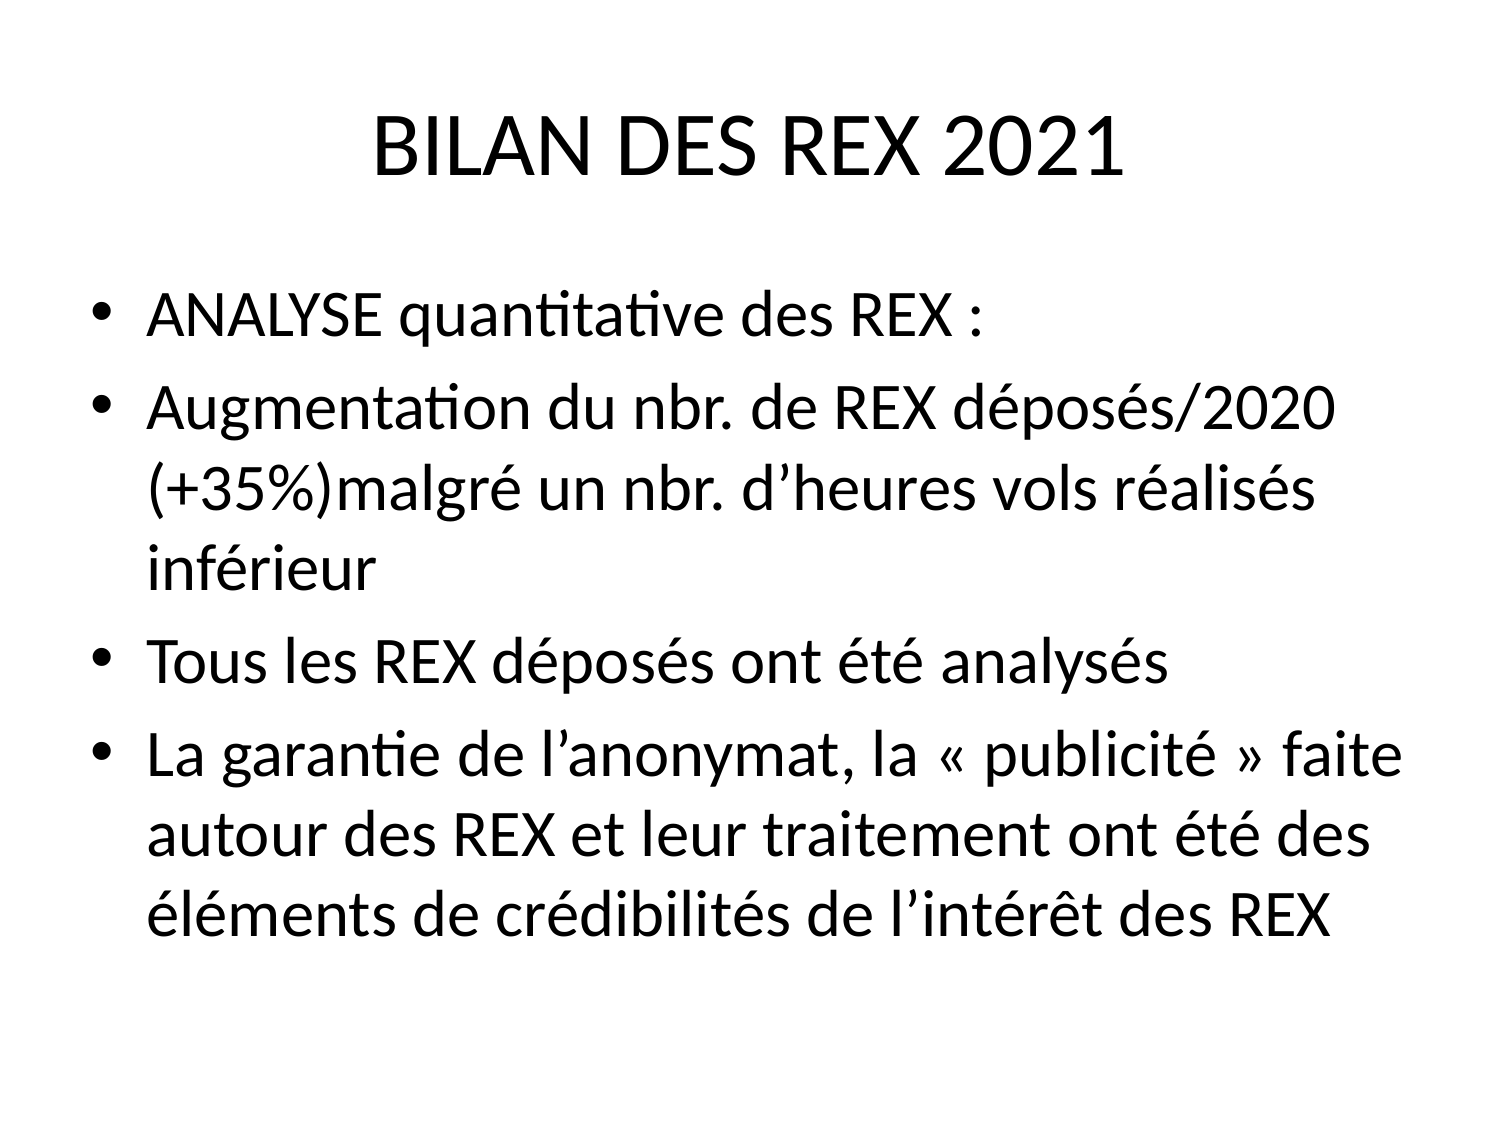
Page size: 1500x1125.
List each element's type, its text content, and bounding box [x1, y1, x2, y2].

list ANALYSE quantitative des REX : Augmentation du nbr. de REX déposés/2020 (+35%)malgré un nbr. d’heures vols réalisés inférieur Tous les REX déposés ont été analysés La garantie de l’anonymat, la « publicité » faite autour des REX et leur traitement ont été des éléments de crédibilités de l’intérêt des REX [75, 262, 1425, 1005]
title BILAN DES REX 2021 [75, 45, 1425, 233]
